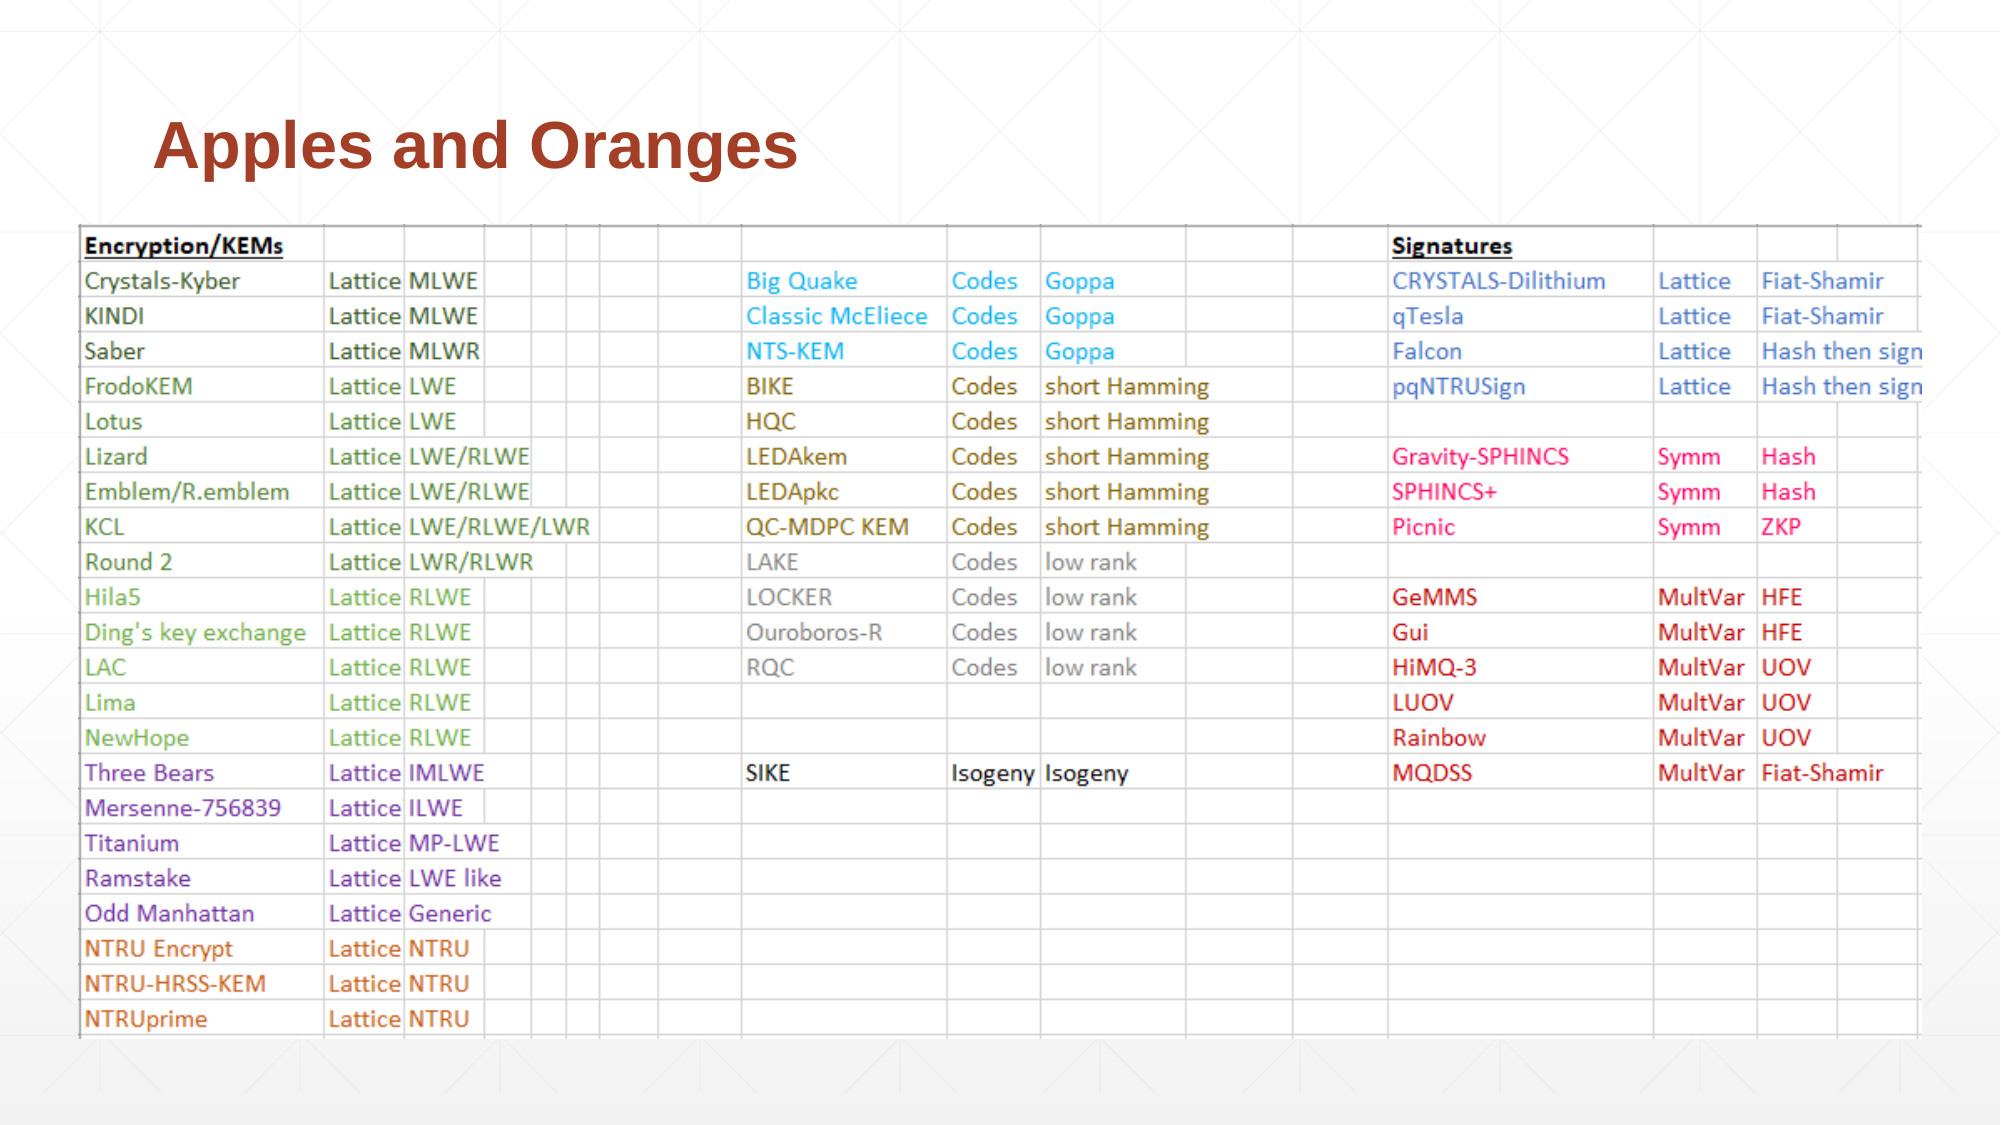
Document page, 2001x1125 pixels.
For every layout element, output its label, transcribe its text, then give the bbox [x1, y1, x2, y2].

picture [78, 224, 1922, 1039]
title Apples and Oranges [137, 37, 1862, 191]
